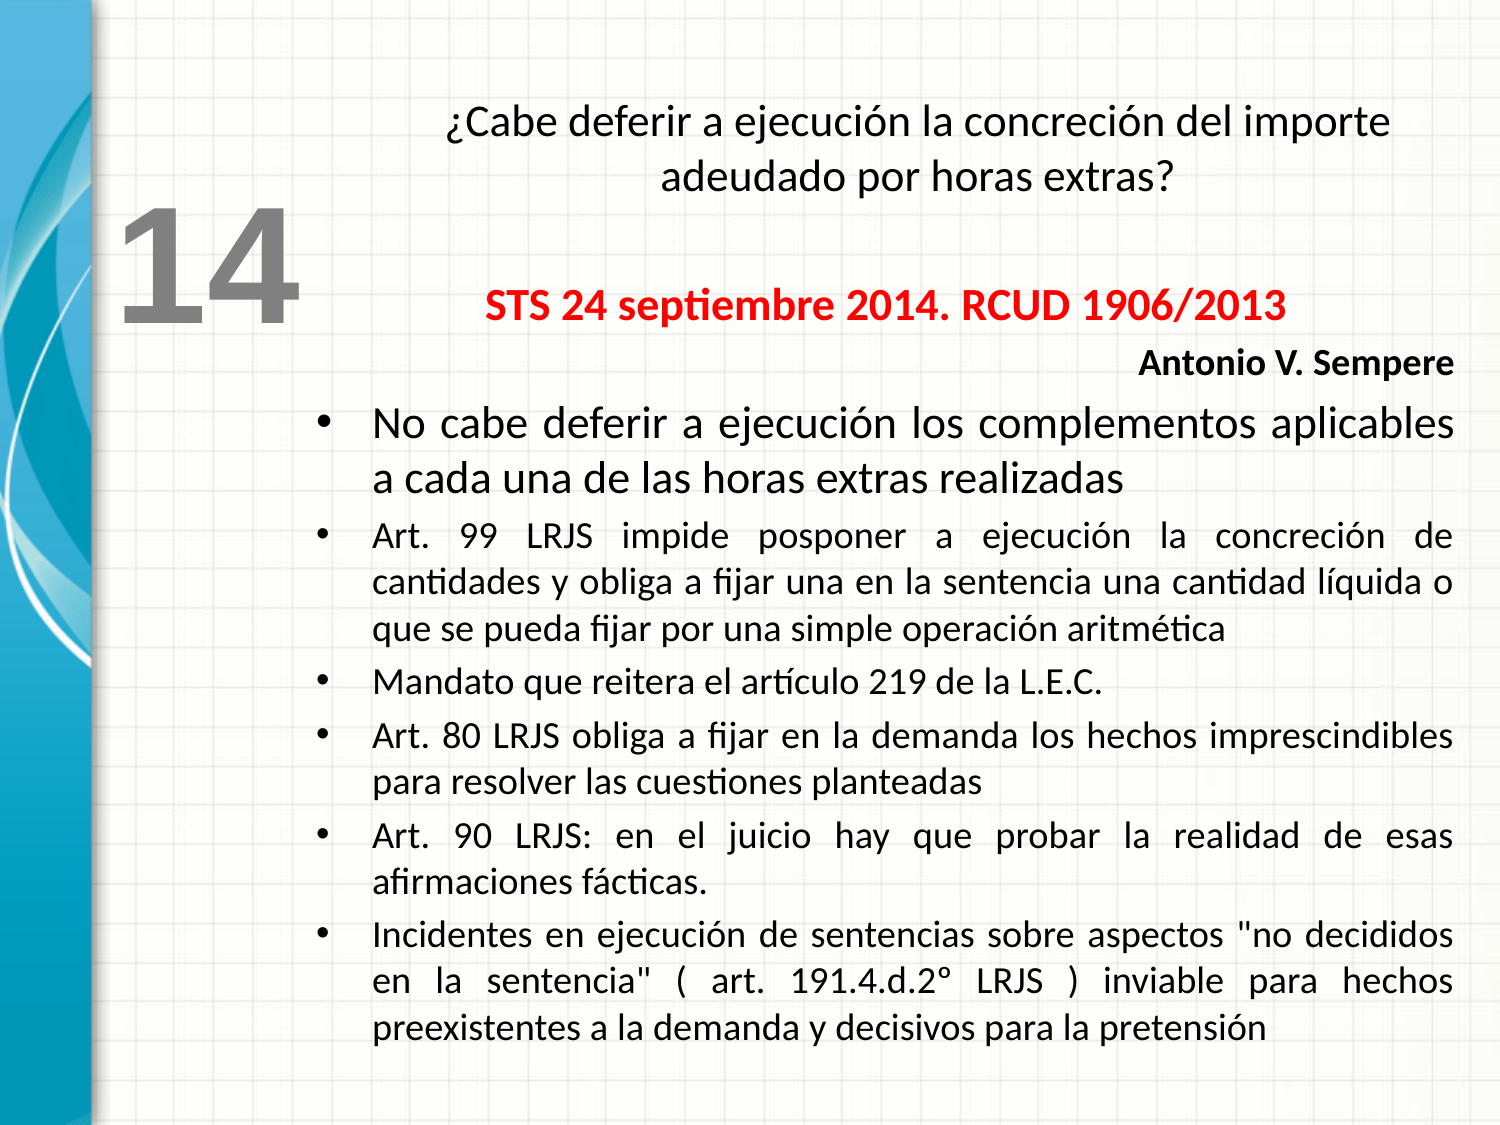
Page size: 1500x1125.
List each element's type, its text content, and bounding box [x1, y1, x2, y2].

text_box 14 [100, 148, 644, 364]
title ¿Cabe deferir a ejecución la concreción del importe adeudado por horas extras? [383, 42, 1453, 209]
picture [0, 0, 1500, 1125]
list STS 24 septiembre 2014. RCUD 1906/2013 Antonio V. Sempere No cabe deferir a ejecución los complementos aplicables a cada una de las horas extras realizadas Art. 99 LRJS impide posponer a ejecución la concreción de cantidades y obliga a fijar una en la sentencia una cantidad líquida o que se pueda fijar por una simple operación aritmética Mandato que reitera el artículo 219 de la L.E.C. Art. 80 LRJS obliga a fijar en la demanda los hechos imprescindibles para resolver las cuestiones planteadas Art. 90 LRJS: en el juicio hay que probar la realidad de esas afirmaciones fácticas. Incidentes en ejecución de sentencias sobre aspectos "no decididos en la sentencia" ( art. 191.4.d.2º LRJS ) inviable para hechos preexistentes a la demanda y decisivos para la pretensión [301, 267, 1471, 1071]
